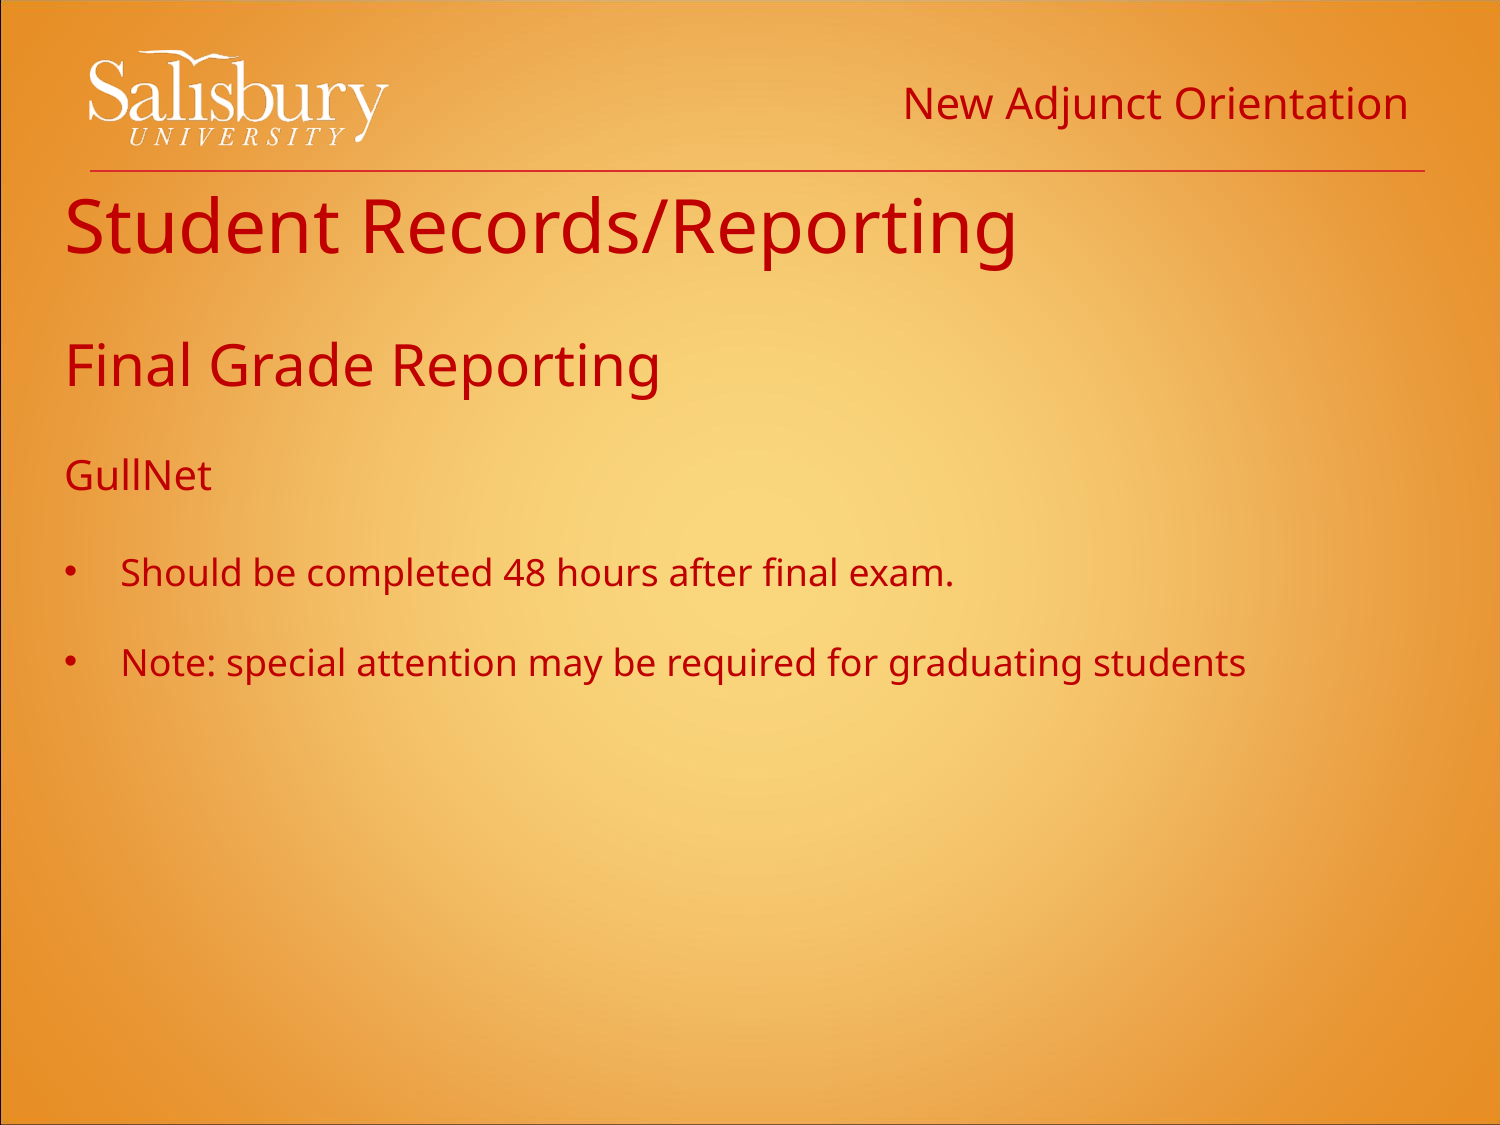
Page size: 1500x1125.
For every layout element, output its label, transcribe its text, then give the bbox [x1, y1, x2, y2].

title New Adjunct Orientation [406, 85, 1425, 170]
picture [0, 0, 1500, 1125]
text_box Final Grade Reporting GullNet Should be completed 48 hours after final exam. Note: special attention may be required for graduating students [49, 321, 1442, 691]
text_box Student Records/Reporting [49, 170, 1442, 276]
